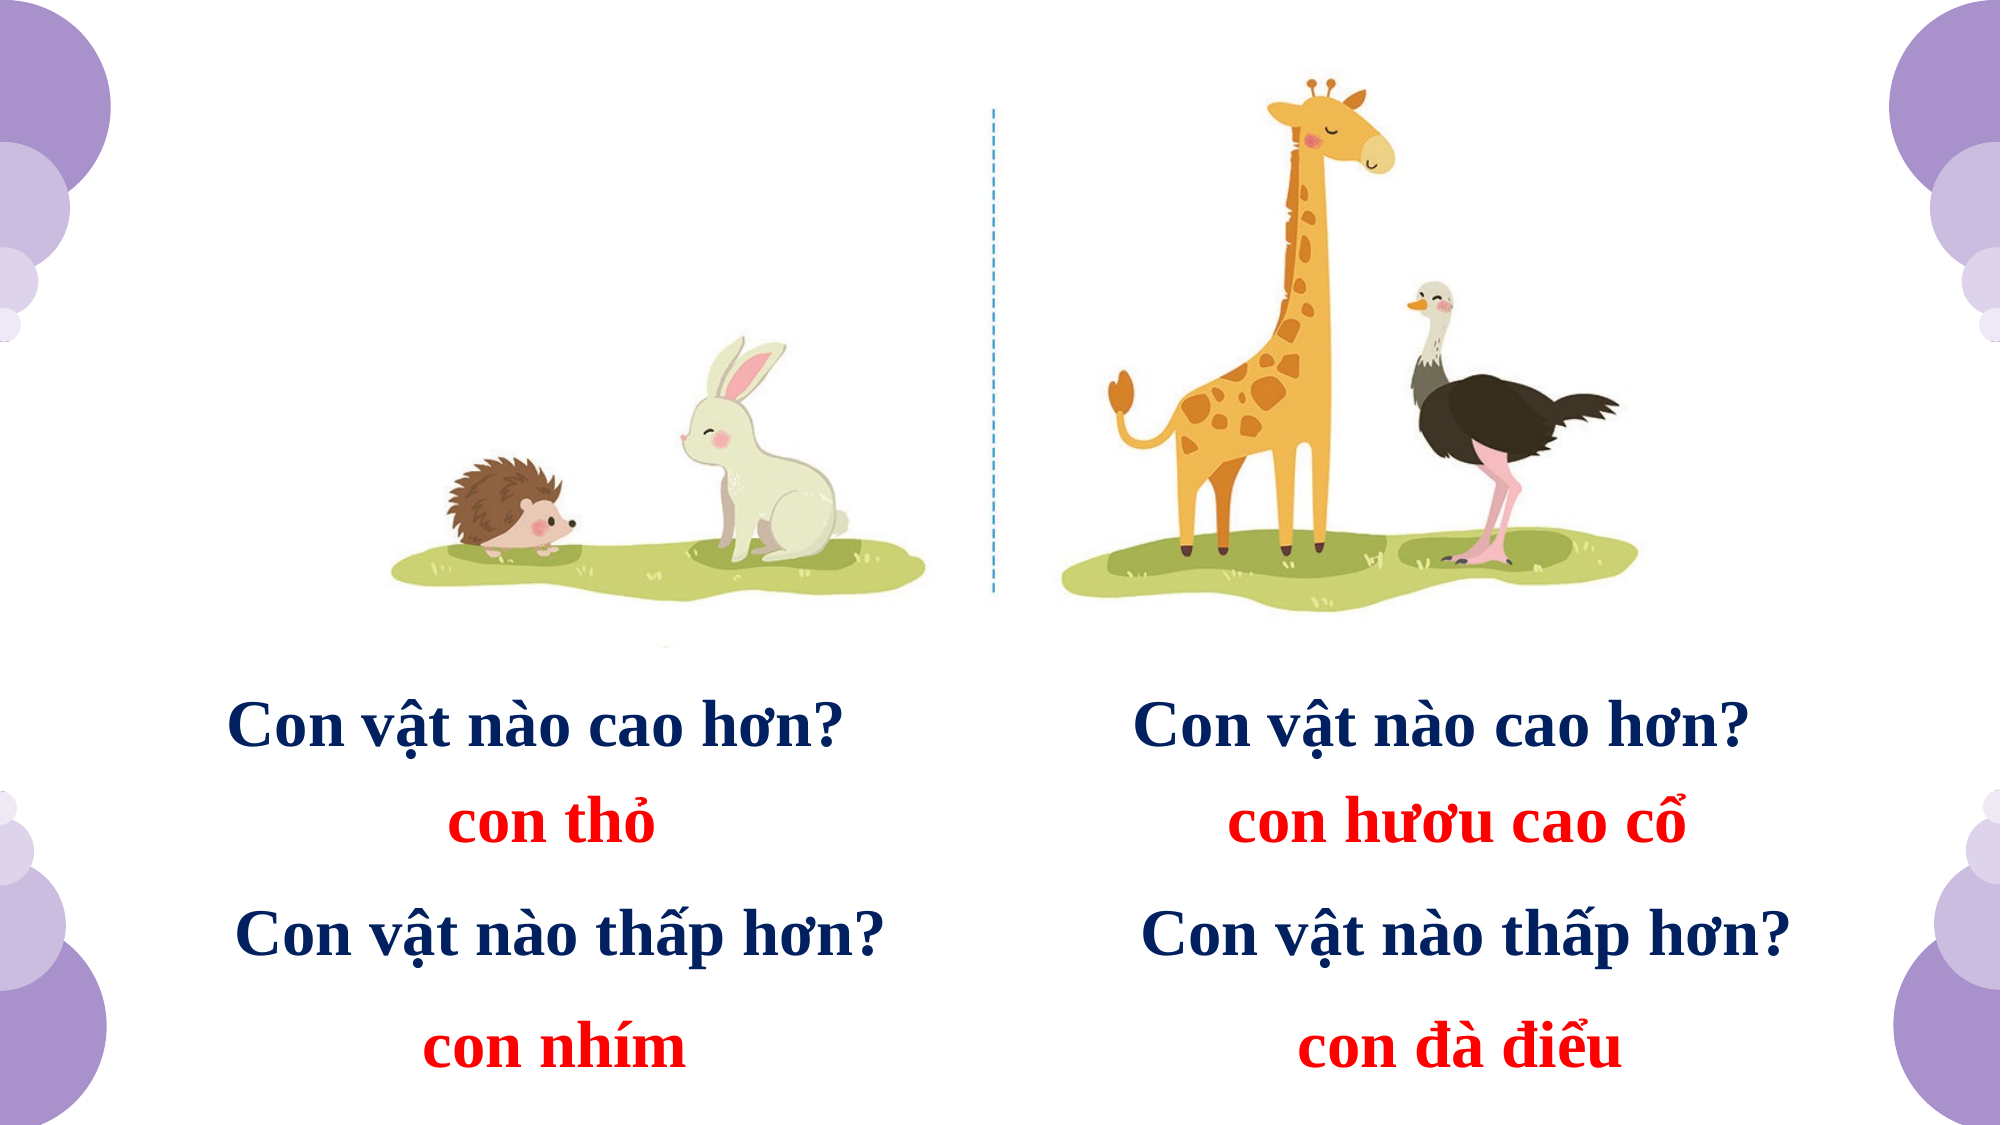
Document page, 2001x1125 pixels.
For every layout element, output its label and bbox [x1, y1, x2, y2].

text_box [1893, 789, 2000, 1125]
picture [152, 68, 1871, 648]
text_box [0, 790, 107, 1125]
text_box [0, 0, 111, 342]
text_box [1889, 0, 2000, 342]
